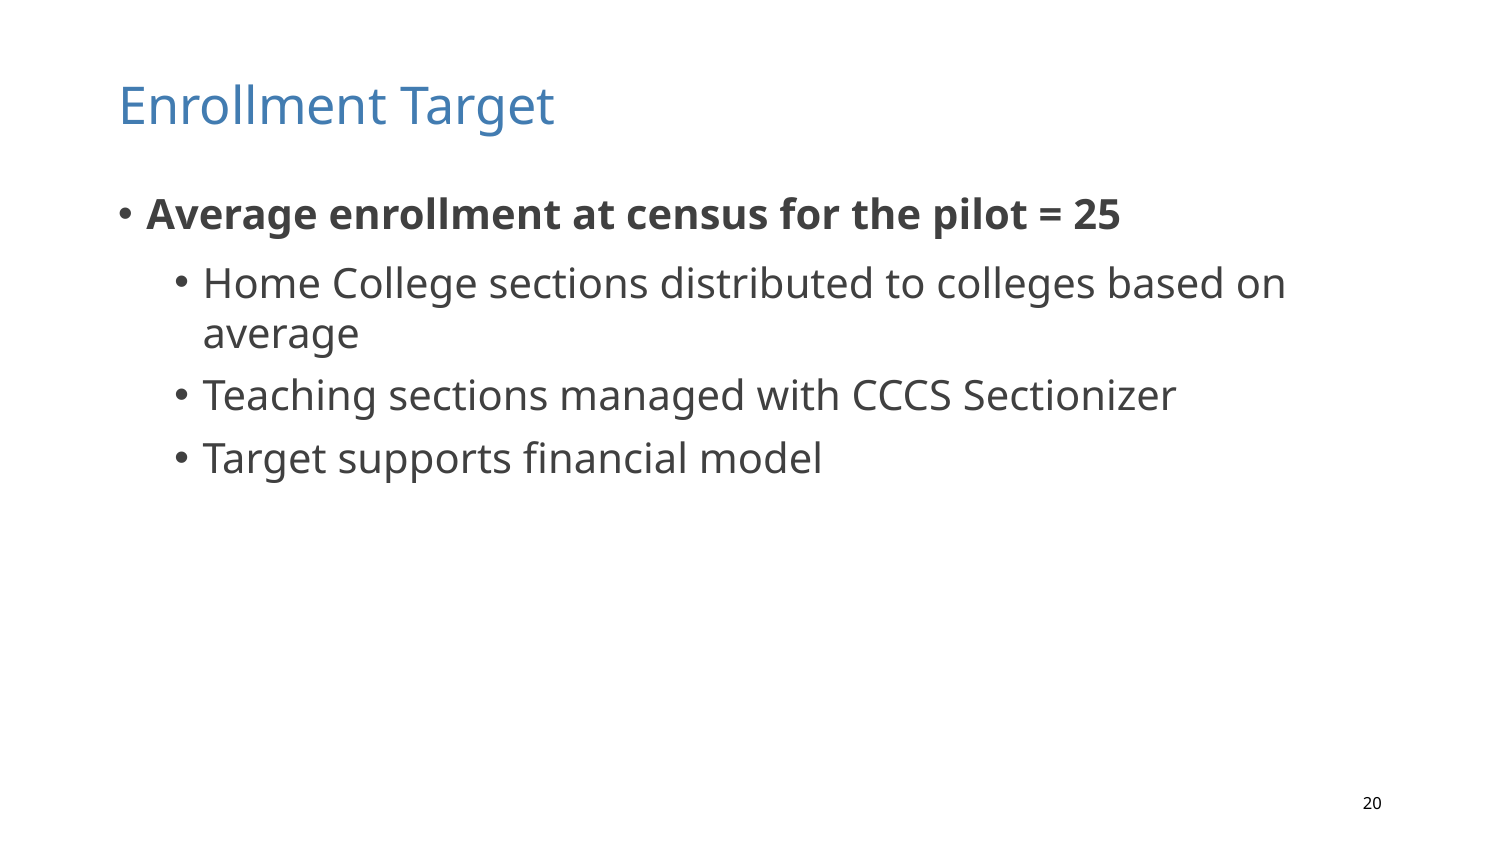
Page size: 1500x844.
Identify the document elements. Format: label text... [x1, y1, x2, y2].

title Enrollment Target [103, 44, 1397, 171]
slide_number 20 [1059, 782, 1397, 827]
list Average enrollment at census for the pilot = 25 Home College sections distributed to colleges based on average Teaching sections managed with CCCS Sectionizer Target supports financial model [103, 180, 1397, 760]
